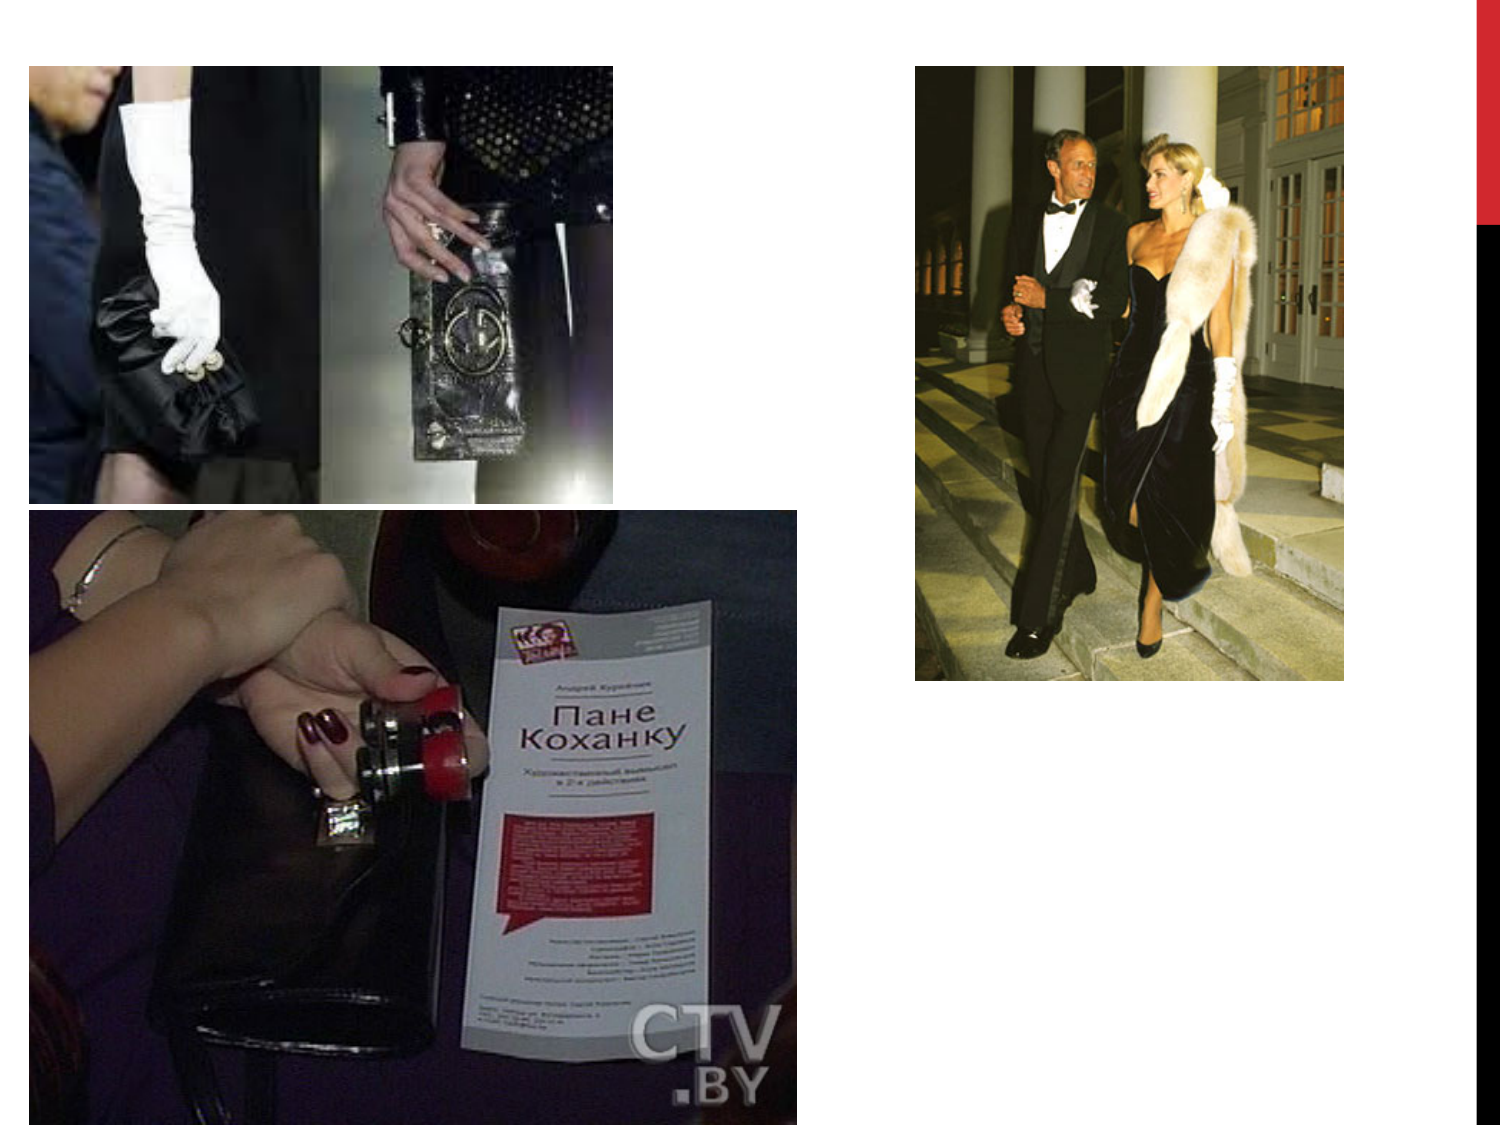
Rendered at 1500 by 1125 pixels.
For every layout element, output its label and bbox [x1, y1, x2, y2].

picture [28, 65, 614, 504]
picture [28, 510, 798, 1125]
picture [914, 65, 1344, 681]
